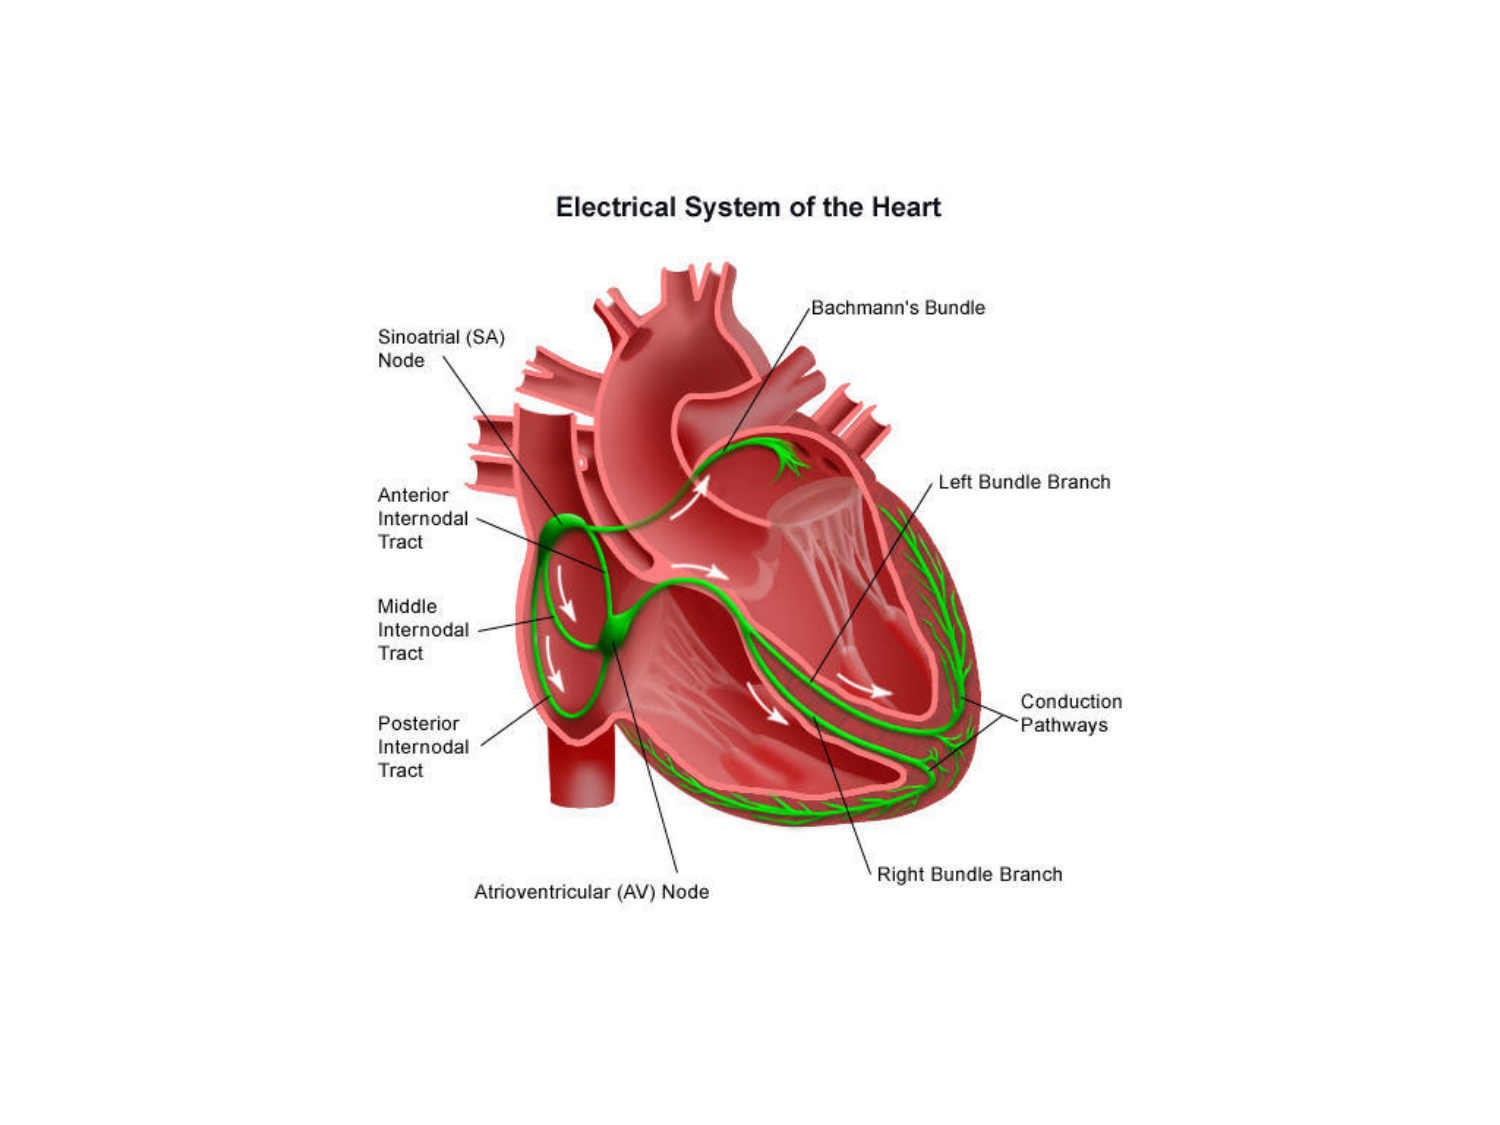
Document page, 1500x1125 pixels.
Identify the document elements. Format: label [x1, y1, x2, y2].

picture [362, 174, 1138, 951]
